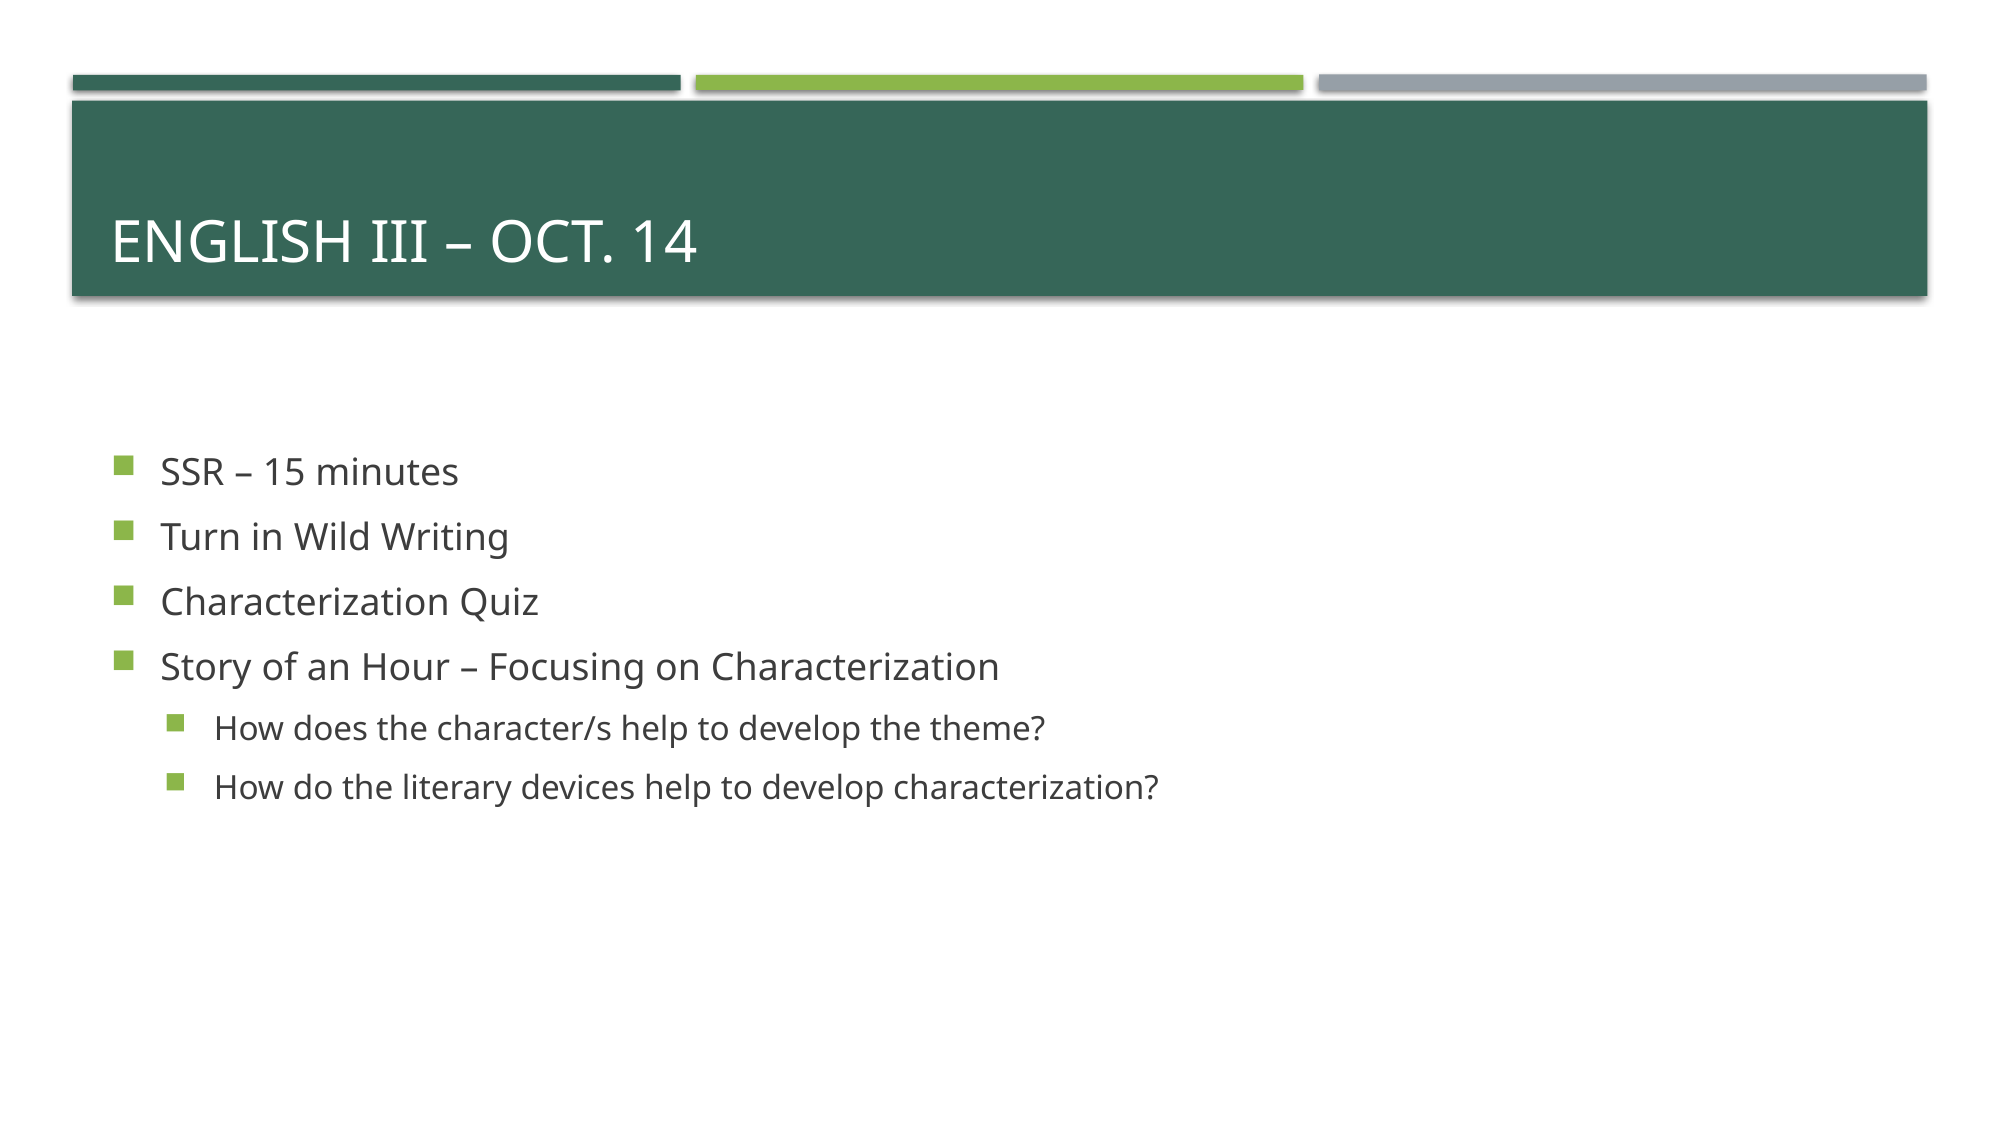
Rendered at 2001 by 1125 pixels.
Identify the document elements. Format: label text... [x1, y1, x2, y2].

title English III – Oct. 14 [95, 115, 1905, 282]
list SSR – 15 minutes Turn in Wild Writing Characterization Quiz Story of an Hour – Focusing on Characterization How does the character/s help to develop the theme? How do the literary devices help to develop characterization? [95, 357, 1905, 962]
